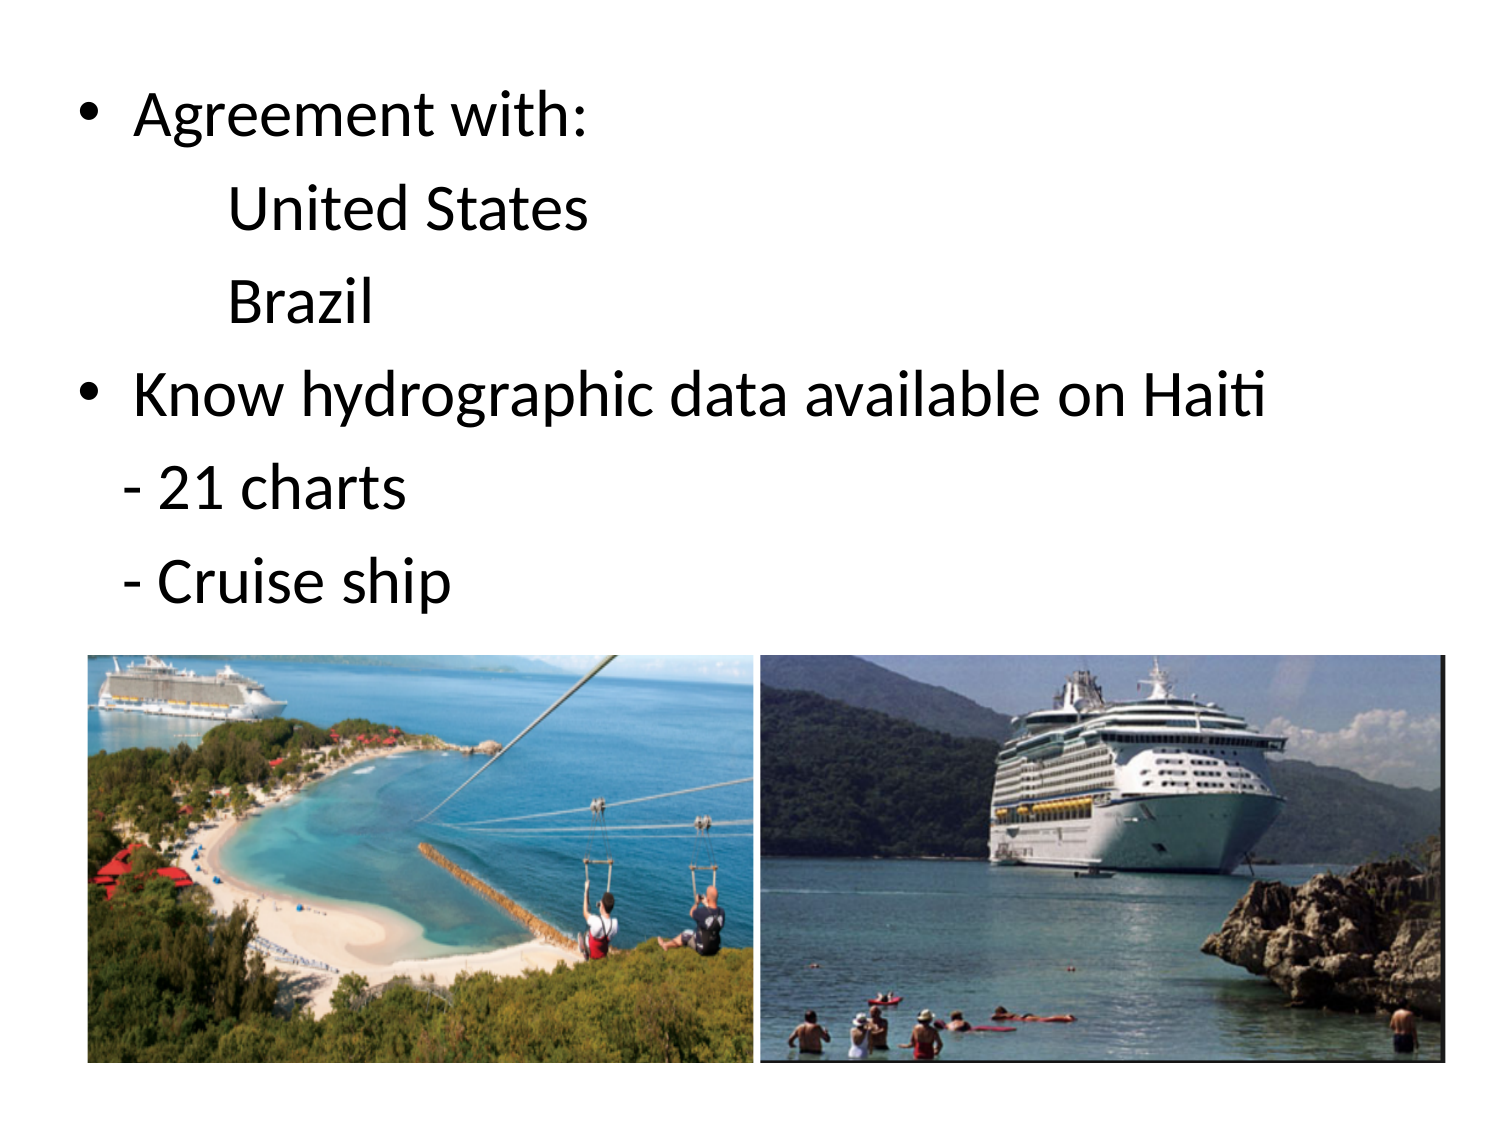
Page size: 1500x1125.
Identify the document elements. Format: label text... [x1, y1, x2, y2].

list Agreement with: United States Brazil Know hydrographic data available on Haiti - 21 charts - Cruise ship [62, 62, 1413, 805]
picture [87, 655, 754, 1063]
picture [759, 655, 1446, 1063]
